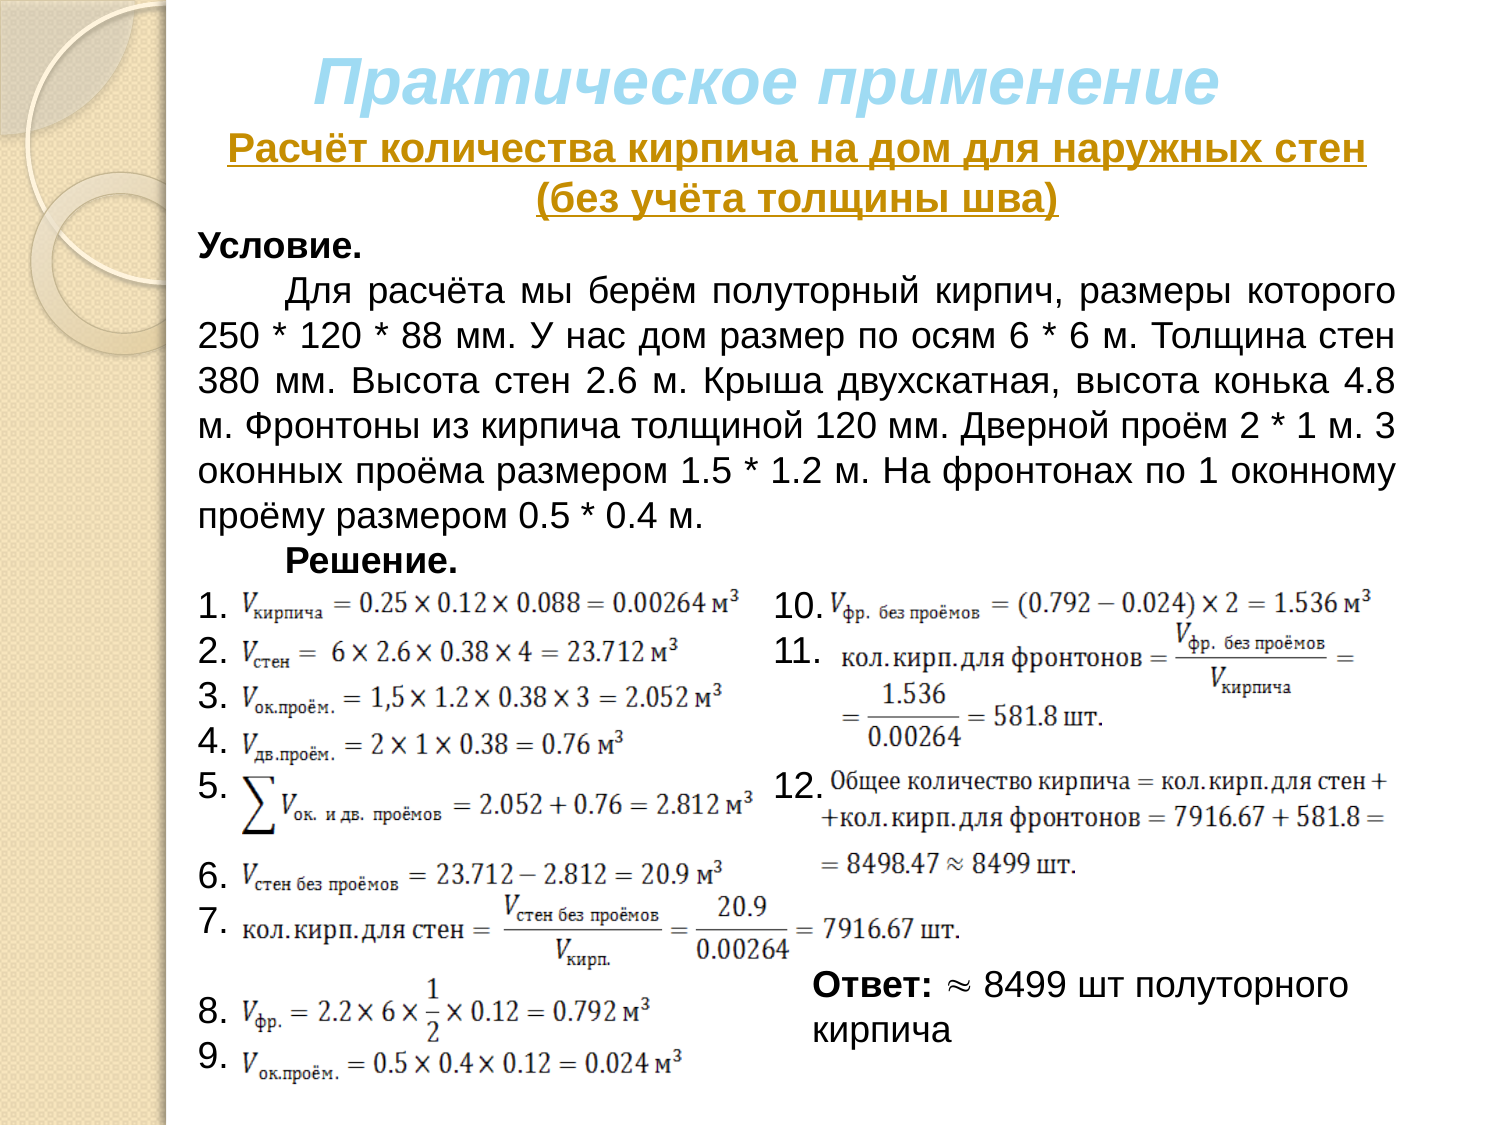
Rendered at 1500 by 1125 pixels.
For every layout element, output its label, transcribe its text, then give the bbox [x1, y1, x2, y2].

text_box [0, 0, 1500, 75]
text_box Практическое применение [230, 75, 1306, 113]
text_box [241, 585, 1389, 1091]
text_box Расчёт количества кирпича на дом для наружных стен (без учёта толщины шва) Условие. Для расчёта мы берём полуторный кирпич, размеры которого 250 * 120 * 88 мм. У нас дом размер по осям 6 * 6 м. Толщина стен 380 мм. Высота стен 2.6 м. Крыша двухскатная, высота конька 4.8 м. Фронтоны из кирпича толщиной 120 мм. Дверной проём 2 * 1 м. 3 оконных проёма размером 1.5 * 1.2 м. На фронтонах по 1 оконному проёму размером 0.5 * 0.4 м. Решение. 1. 10. 2. 11. 3. 4. 5. 12. 6. 7. 8. 9. [182, 113, 1412, 1084]
